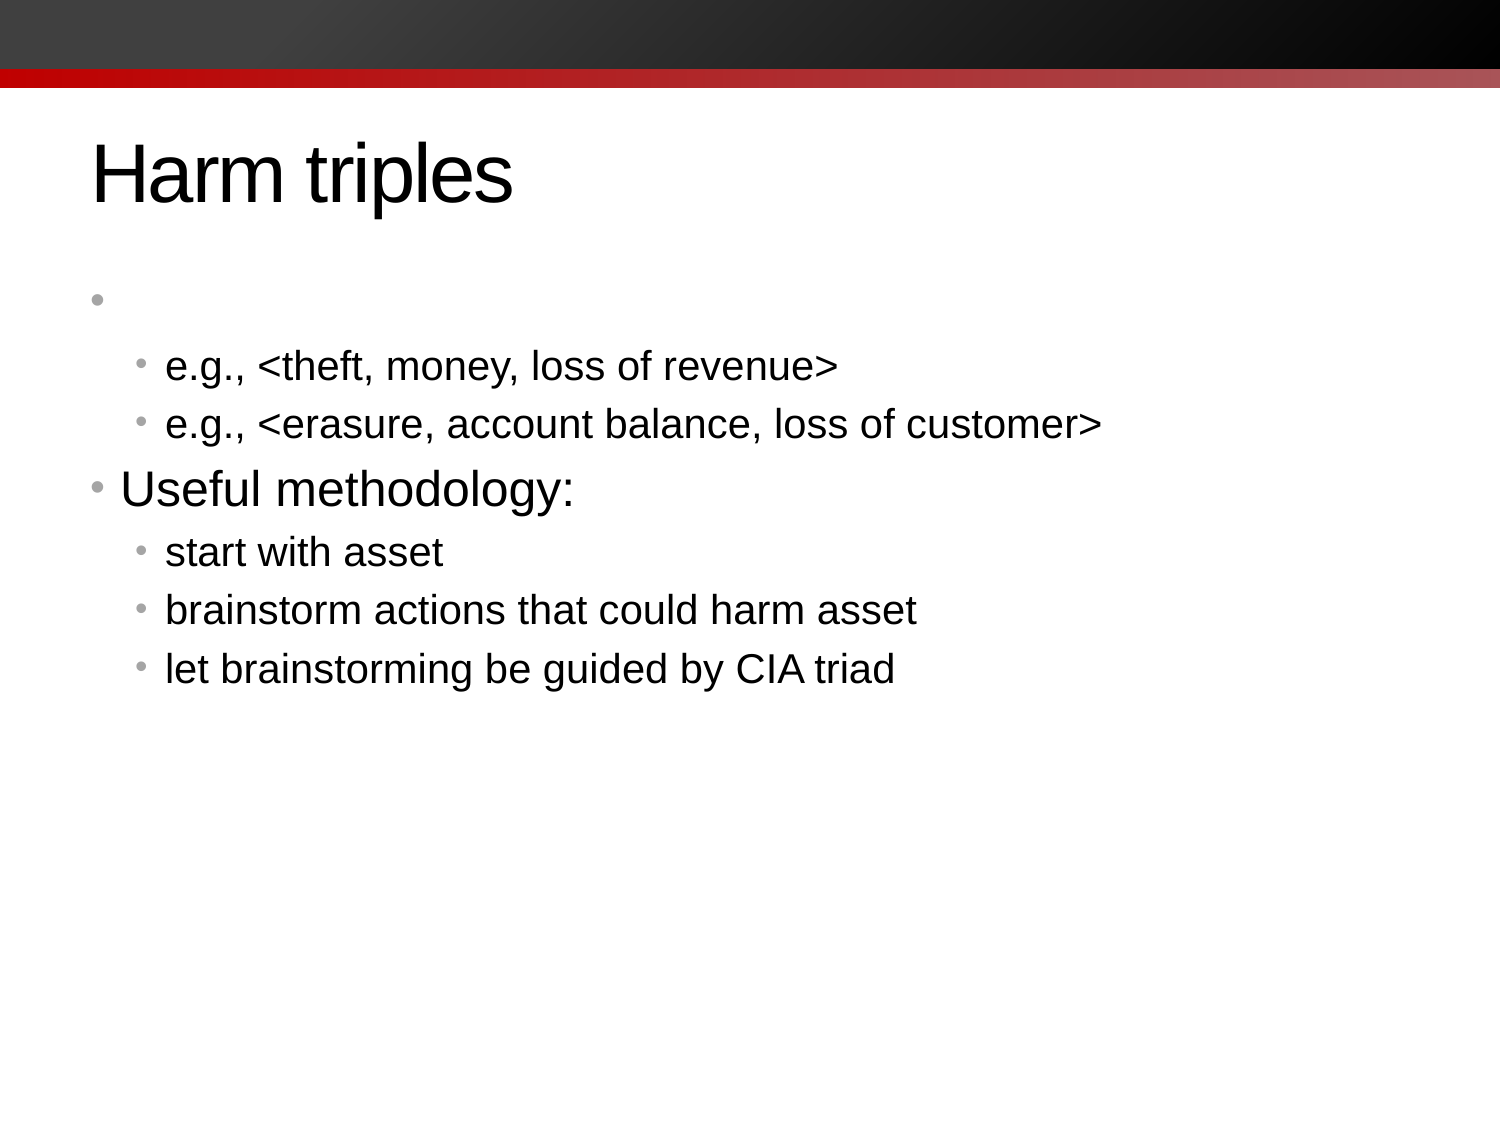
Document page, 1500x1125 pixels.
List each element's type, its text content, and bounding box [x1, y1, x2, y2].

title Harm triples [75, 87, 1425, 250]
list <action, asset, harm> e.g., <theft, money, loss of revenue> e.g., <erasure, account balance, loss of customer> Useful methodology: start with asset brainstorm actions that could harm asset let brainstorming be guided by CIA triad [75, 262, 1425, 1063]
